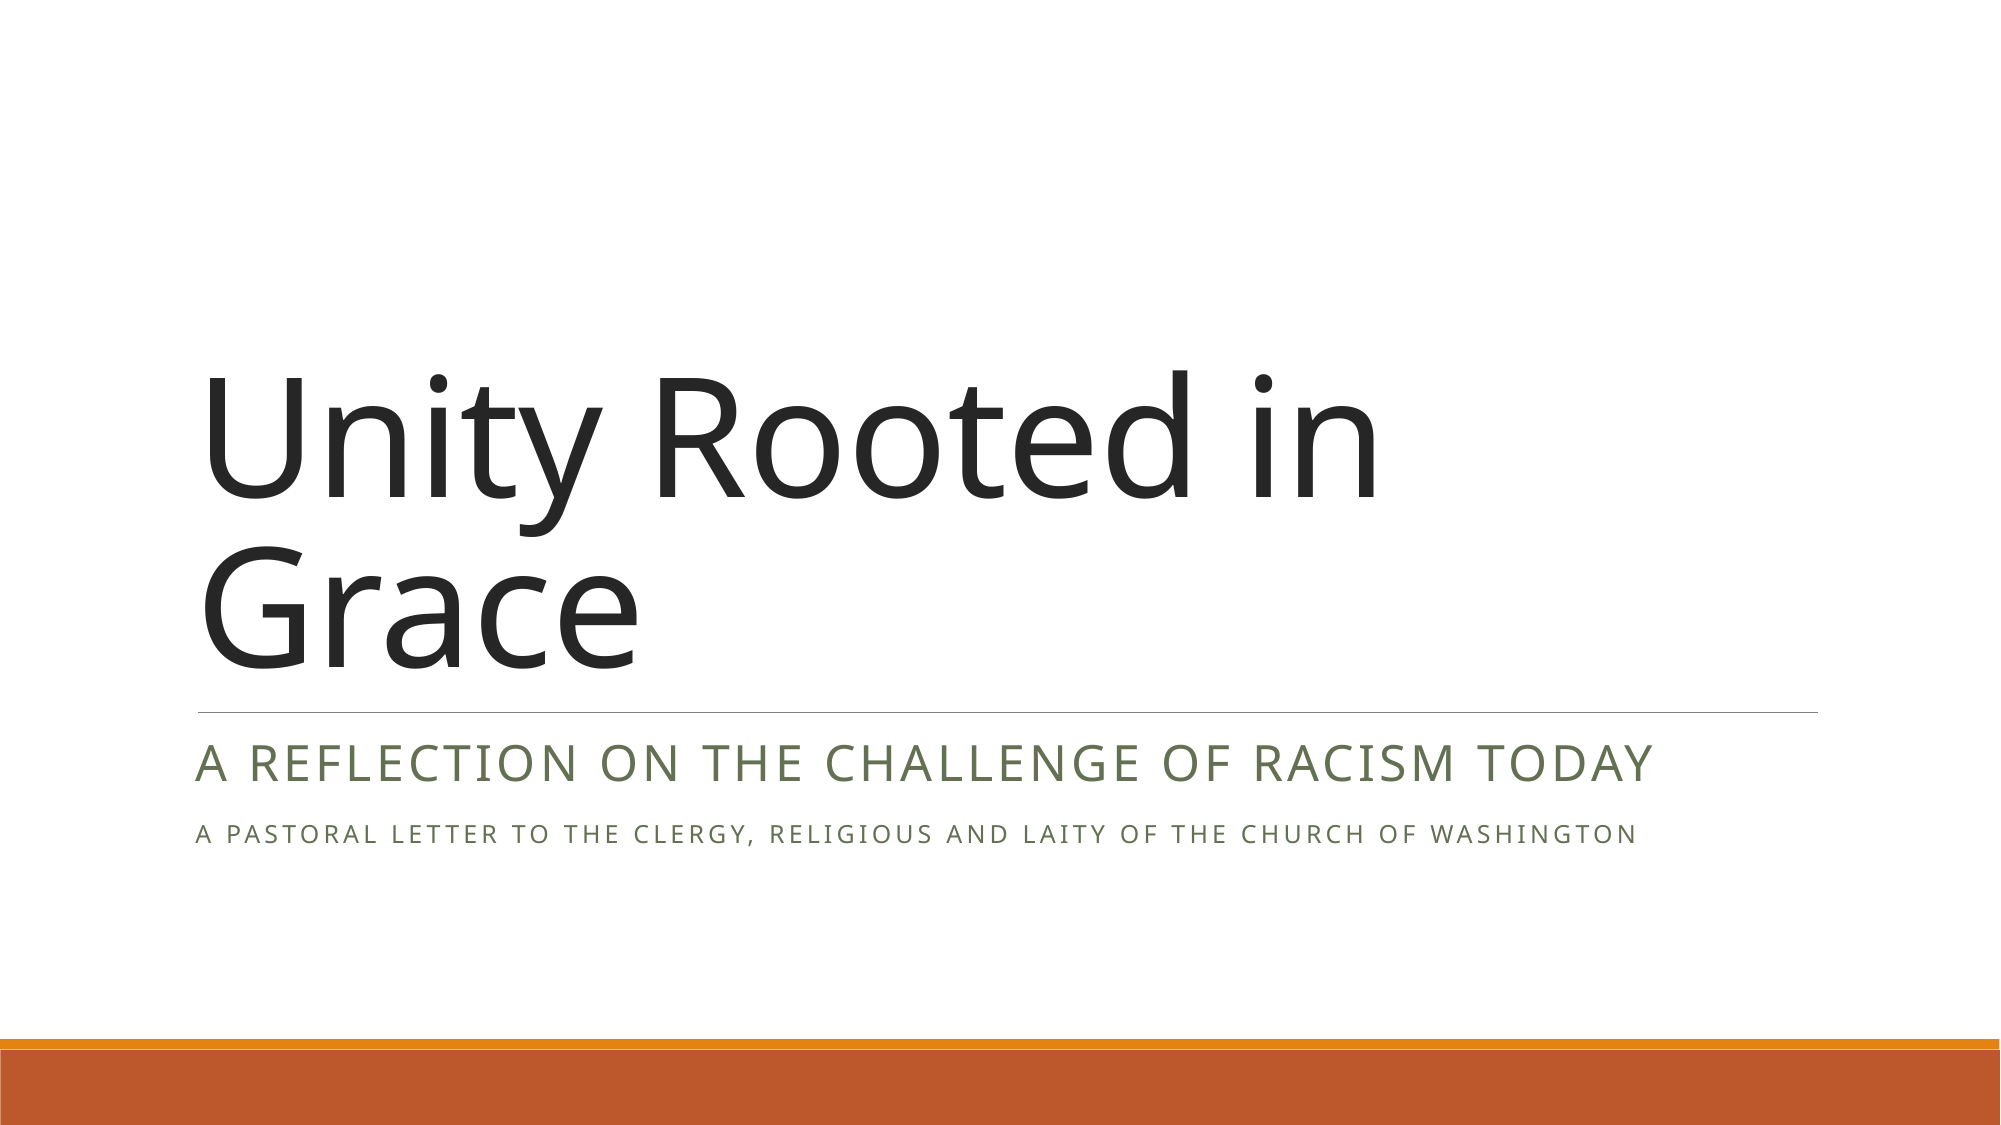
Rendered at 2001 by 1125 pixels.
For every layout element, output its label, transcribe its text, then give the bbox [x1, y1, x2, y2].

title Unity Rooted in Grace [180, 124, 1830, 710]
subtitle A reflection on the challenge of Racism today A pastoral letter to the Clergy, religious and Laity of the Church of Washington [180, 730, 1831, 919]
